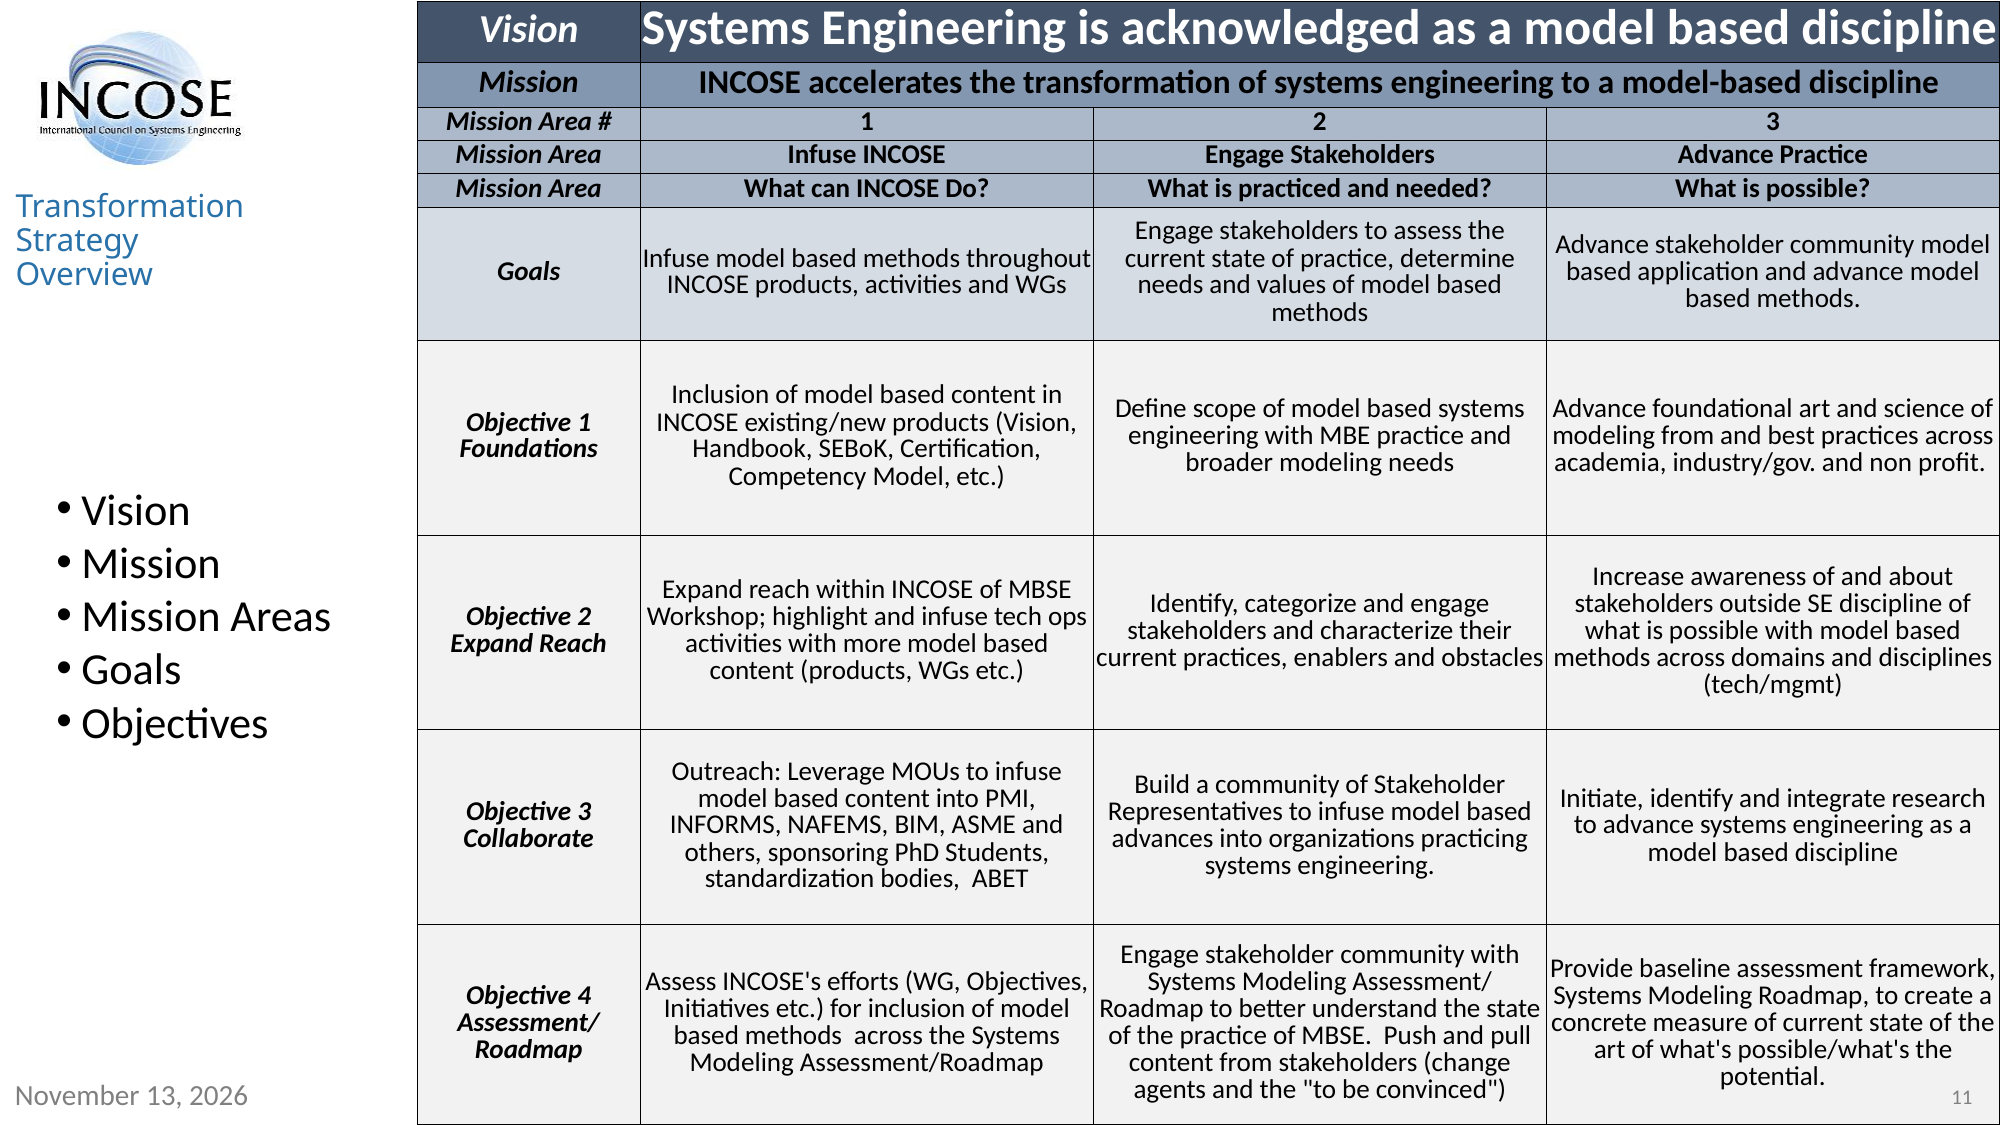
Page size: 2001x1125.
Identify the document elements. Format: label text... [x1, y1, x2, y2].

table_cell Infuse model based methods throughout INCOSE products, activities and WGs [641, 208, 1093, 340]
table_cell Advance Practice [1547, 141, 1999, 173]
table_cell Outreach: Leverage MOUs to infuse model based content into PMI, INFORMS, NAFEMS, BIM, ASME and others, sponsoring PhD Students, standardization bodies, ABET [641, 730, 1093, 924]
table_cell Mission Area # [418, 108, 640, 140]
table_header Vision [418, 2, 640, 62]
table_cell Assess INCOSE's efforts (WG, Objectives, Initiatives etc.) for inclusion of model based methods across the Systems Modeling Assessment/Roadmap [641, 925, 1093, 1124]
table_cell Inclusion of model based content in INCOSE existing/new products (Vision, Handbook, SEBoK, Certification, Competency Model, etc.) [641, 341, 1093, 535]
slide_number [0, 1063, 317, 1124]
table_cell Build a community of Stakeholder Representatives to infuse model based advances into organizations practicing systems engineering. [1094, 730, 1546, 924]
table_cell Engage stakeholders to assess the current state of practice, determine needs and values of model based methods [1094, 208, 1546, 340]
table_cell Provide baseline assessment framework, Systems Modeling Roadmap, to create a concrete measure of current state of the art of what's possible/what's the potential. [1547, 925, 1999, 1124]
slide_number 11 [1924, 1065, 2000, 1125]
text_box Vision Mission Mission Areas Goals Objectives [17, 473, 417, 755]
table_cell What is possible? [1547, 174, 1999, 207]
table_cell Objective 3 Collaborate [418, 730, 640, 924]
table_cell Advance foundational art and science of modeling from and best practices across academia, industry/gov. and non profit. [1547, 341, 1999, 535]
table_cell What can INCOSE Do? [641, 174, 1093, 207]
table_cell Expand reach within INCOSE of MBSE Workshop; highlight and infuse tech ops activities with more model based content (products, WGs etc.) [641, 536, 1093, 729]
table_cell Objective 4 Assessment/ Roadmap [418, 925, 640, 1124]
table_cell 2 [1094, 108, 1546, 140]
table_cell 1 [641, 108, 1093, 140]
table_cell Mission Area [418, 141, 640, 173]
table_cell What is practiced and needed? [1094, 174, 1546, 207]
text_box [0, 982, 417, 1125]
table_cell Identify, categorize and engage stakeholders and characterize their current practices, enablers and obstacles [1094, 536, 1546, 729]
table_cell 3 [1547, 108, 1999, 140]
table_cell Define scope of model based systems engineering with MBE practice and broader modeling needs [1094, 341, 1546, 535]
table_cell Mission Area [418, 174, 640, 207]
table_cell Mission [418, 63, 640, 107]
title Transformation Strategy Overview [0, 182, 401, 377]
table_cell Objective 2 Expand Reach [418, 536, 640, 729]
table_cell Engage Stakeholders [1094, 141, 1546, 173]
table_cell INCOSE accelerates the transformation of systems engineering to a model-based discipline [641, 63, 1999, 107]
table_cell Infuse INCOSE [641, 141, 1093, 173]
table_header Systems Engineering is acknowledged as a model based discipline [641, 2, 1999, 62]
picture [36, 29, 253, 170]
table_cell Initiate, identify and integrate research to advance systems engineering as a model based discipline [1547, 730, 1999, 924]
table_cell Engage stakeholder community with Systems Modeling Assessment/ Roadmap to better understand the state of the practice of MBSE. Push and pull content from stakeholders (change agents and the "to be convinced") [1094, 925, 1546, 1124]
table_cell Advance stakeholder community model based application and advance model based methods. [1547, 208, 1999, 340]
table_cell Objective 1 Foundations [418, 341, 640, 535]
table_cell Increase awareness of and about stakeholders outside SE discipline of what is possible with model based methods across domains and disciplines (tech/mgmt) [1547, 536, 1999, 729]
table_cell Goals [418, 208, 640, 340]
